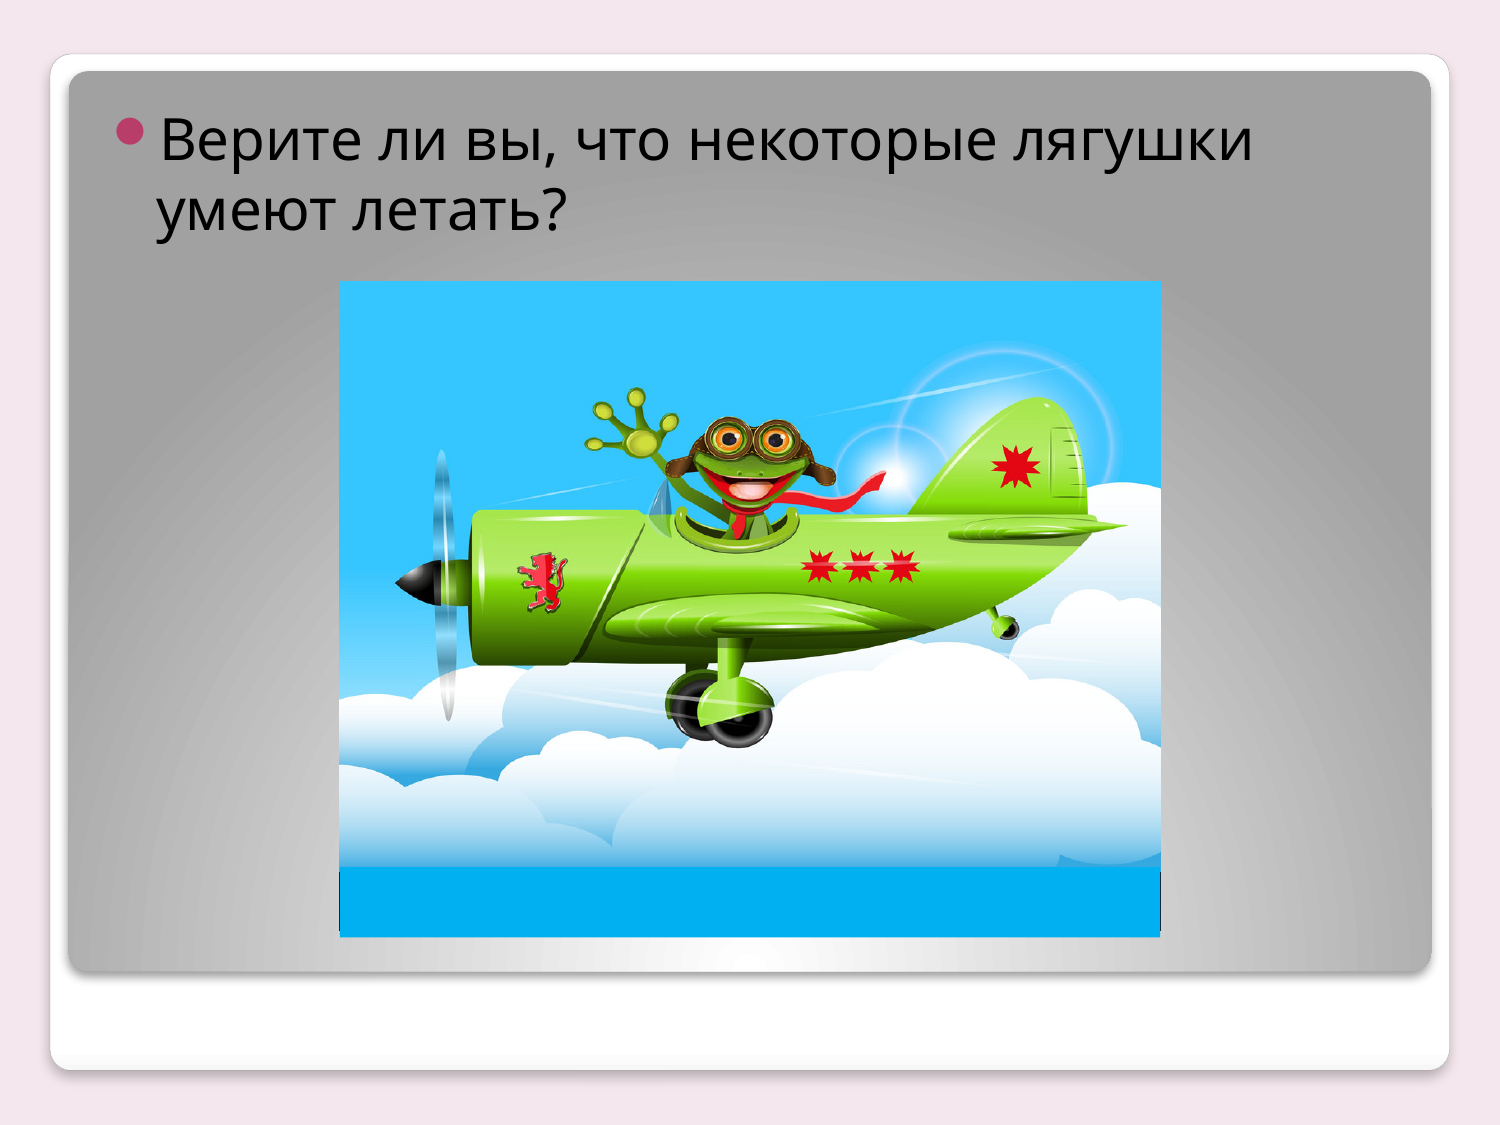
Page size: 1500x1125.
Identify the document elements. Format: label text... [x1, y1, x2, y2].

list Верите ли вы, что некоторые лягушки умеют летать? [82, 86, 1425, 774]
picture [339, 280, 1161, 866]
